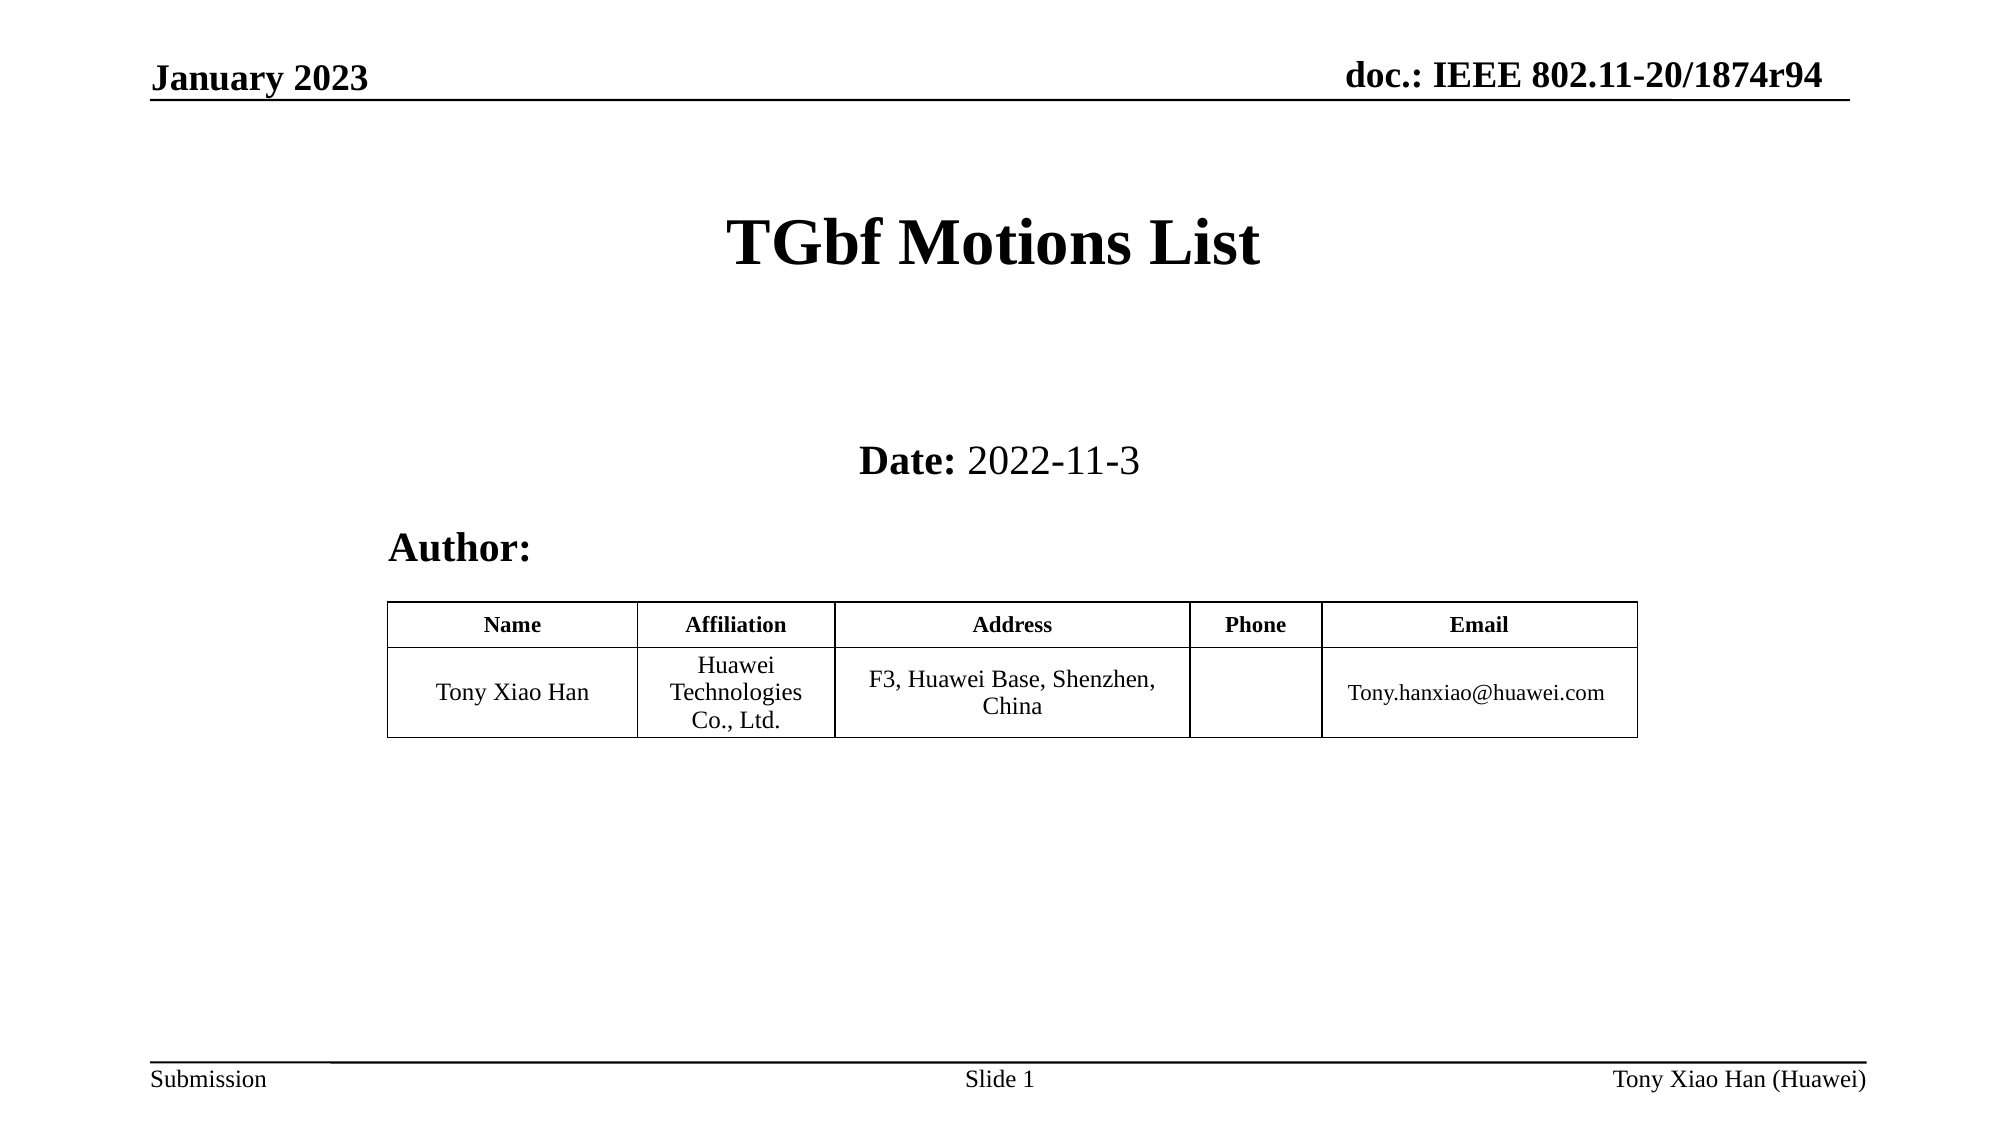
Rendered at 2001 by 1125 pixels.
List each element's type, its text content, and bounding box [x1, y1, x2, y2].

list Date: 2022-11-3 [362, 425, 1638, 488]
table_cell Tony Xiao Han [388, 648, 637, 737]
title TGbf Motions List [312, 149, 1675, 325]
text_box Author: [362, 512, 600, 575]
table_header Phone [1191, 603, 1321, 647]
table_cell [1191, 648, 1321, 737]
table_header Affiliation [638, 603, 834, 647]
table_header Name [388, 603, 637, 647]
table_header Email [1323, 603, 1637, 647]
table_cell F3, Huawei Base, Shenzhen, China [836, 648, 1189, 737]
table_header Address [836, 603, 1189, 647]
table_cell Tony.hanxiao@huawei.com [1323, 648, 1637, 737]
table_cell Huawei Technologies Co., Ltd. [638, 648, 834, 737]
